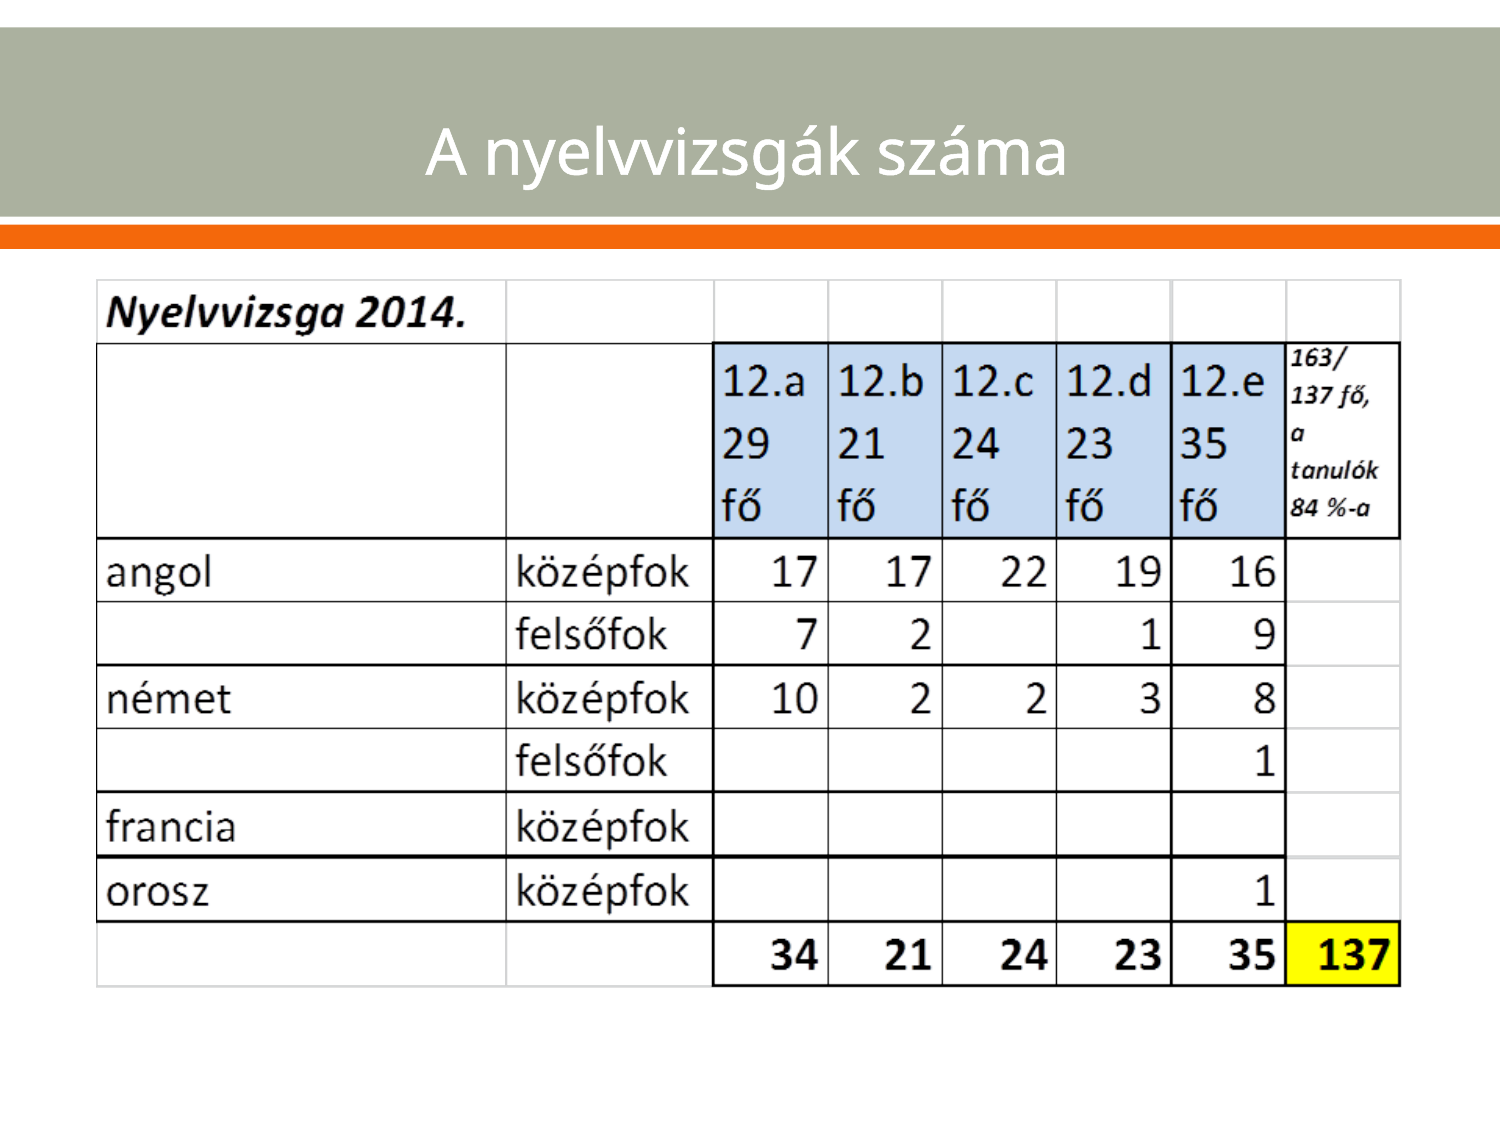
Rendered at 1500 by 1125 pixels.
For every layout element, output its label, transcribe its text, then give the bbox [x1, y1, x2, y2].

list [96, 278, 1404, 989]
title A nyelvvizsgák száma [171, 101, 1324, 197]
